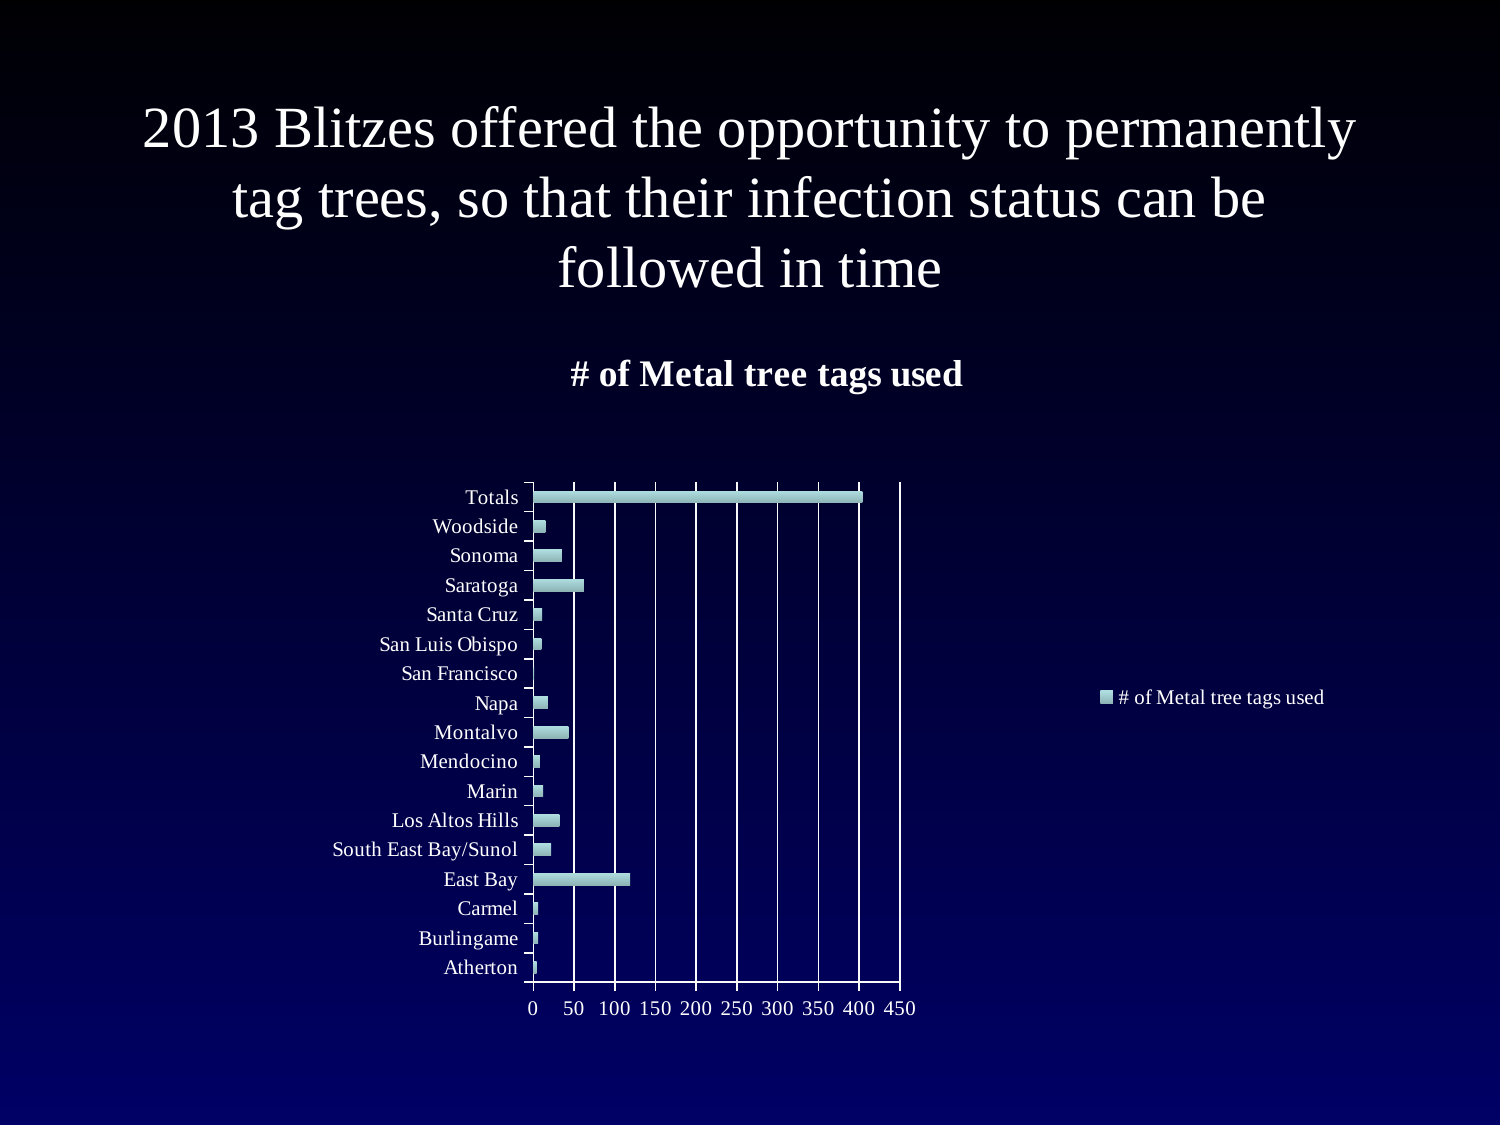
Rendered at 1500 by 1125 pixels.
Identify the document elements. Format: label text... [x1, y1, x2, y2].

title 2013 Blitzes offered the opportunity to permanently tag trees, so that their infection status can be followed in time [112, 99, 1388, 288]
chart [188, 319, 1345, 1076]
